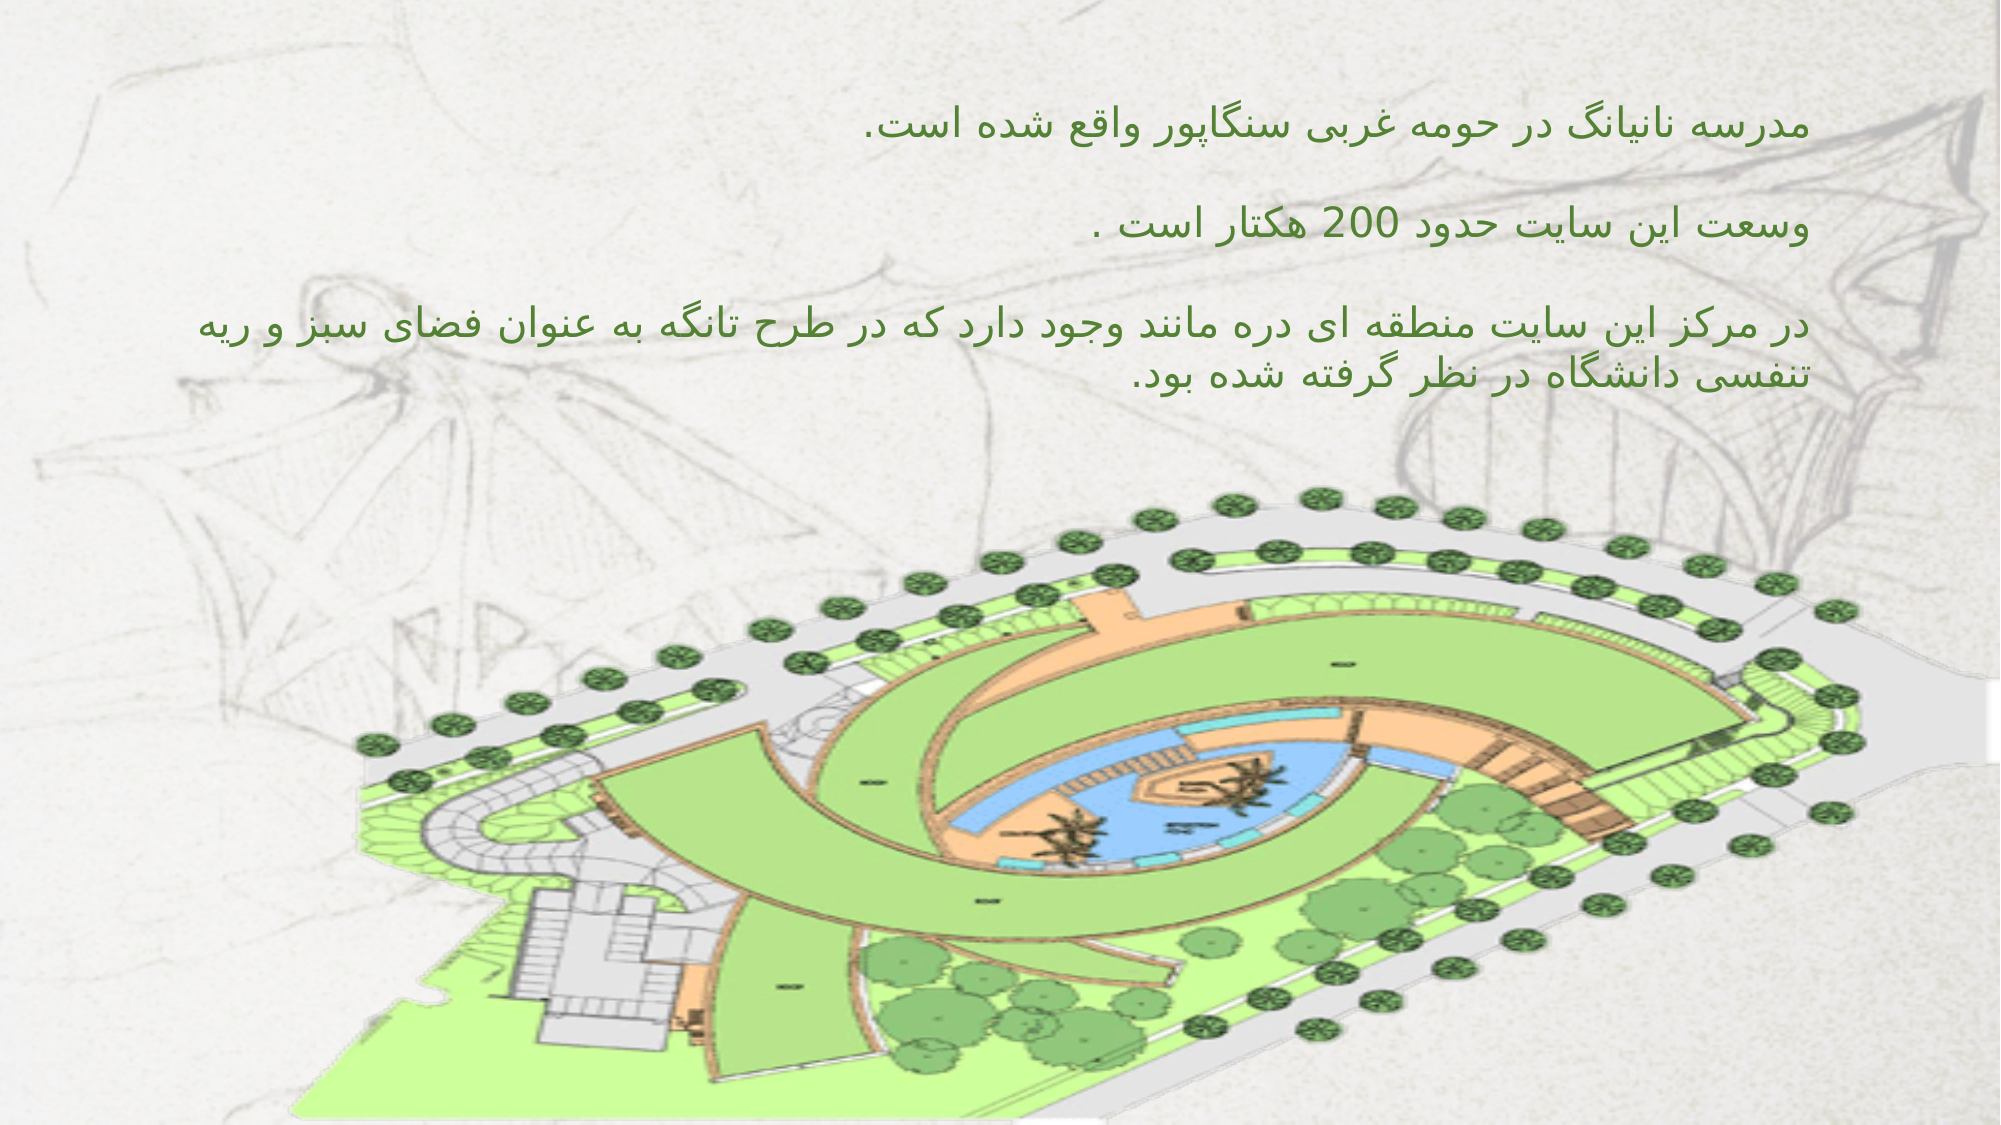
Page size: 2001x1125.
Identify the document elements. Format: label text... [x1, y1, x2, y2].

picture [282, 457, 2000, 1125]
text_box مدرسه نانیانگ در حومه غربی سنگاپور واقع شده است. وسعت این سایت حدود 200 هکتار است . در مرکز این سایت منطقه ای دره مانند وجود دارد که در طرح تانگه به عنوان فضای سبز و ریه تنفسی دانشگاه در نظر گرفته شده بود. [152, 88, 1827, 504]
